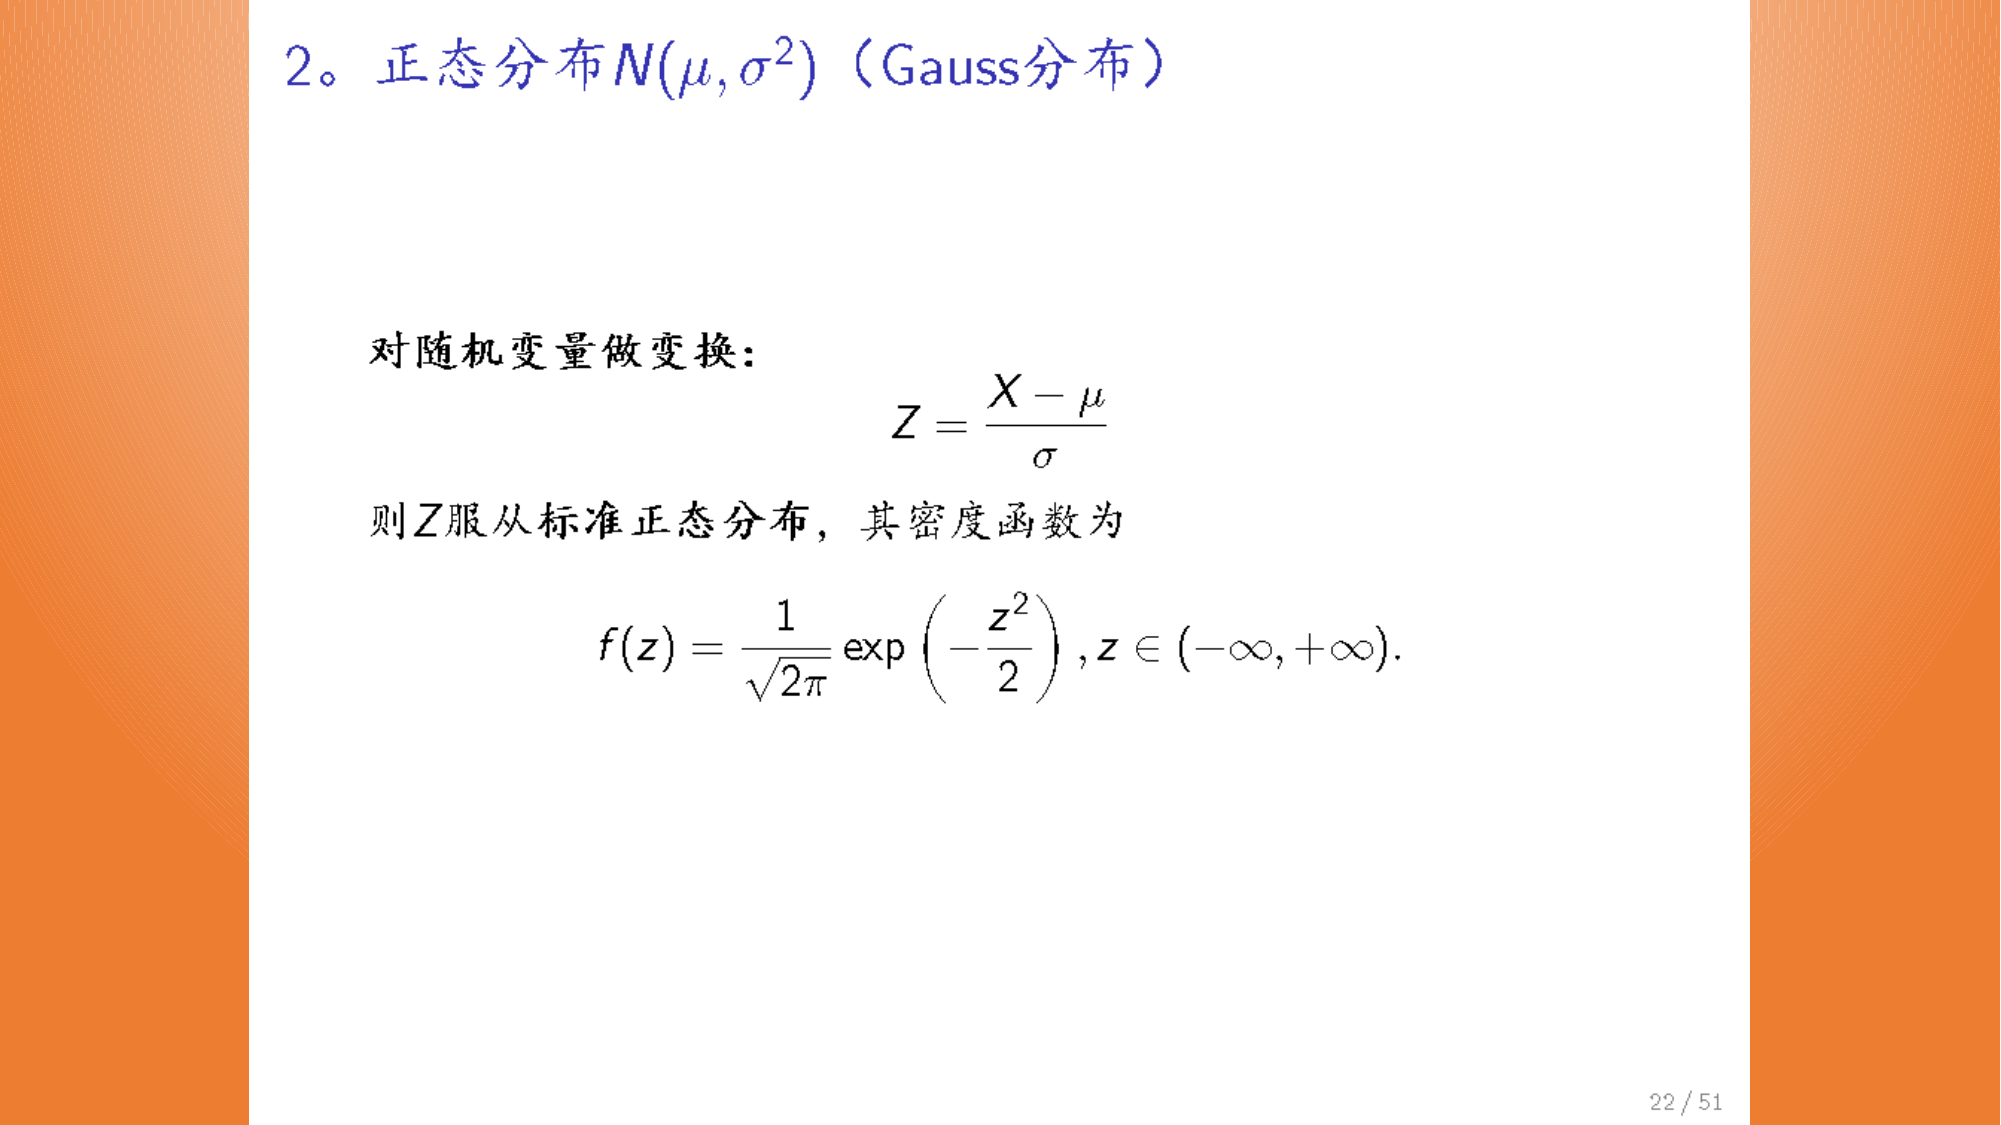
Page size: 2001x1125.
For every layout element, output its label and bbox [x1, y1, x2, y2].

picture [249, 0, 1750, 1125]
